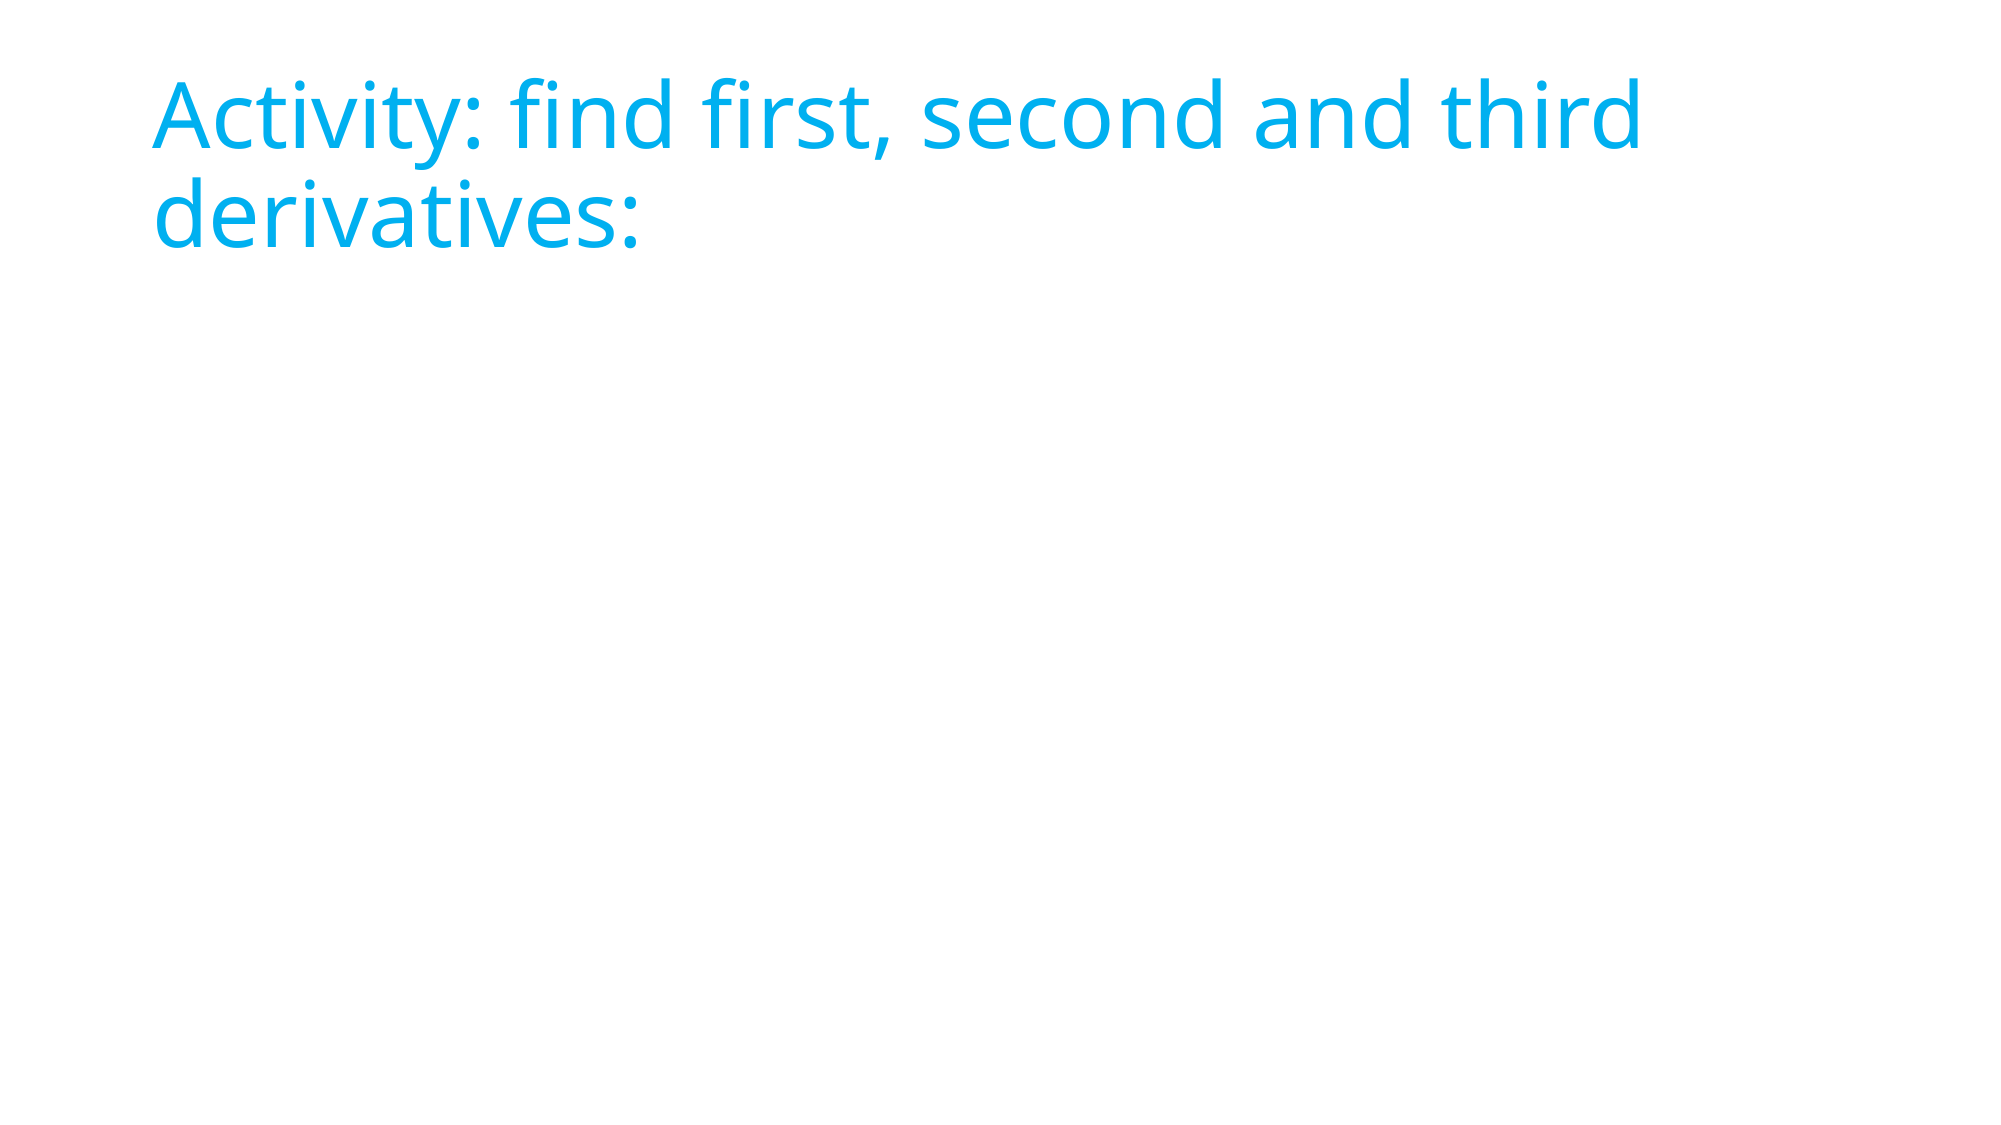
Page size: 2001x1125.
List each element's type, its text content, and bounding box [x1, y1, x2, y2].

title Activity: find first, second and third derivatives: [137, 59, 1863, 278]
